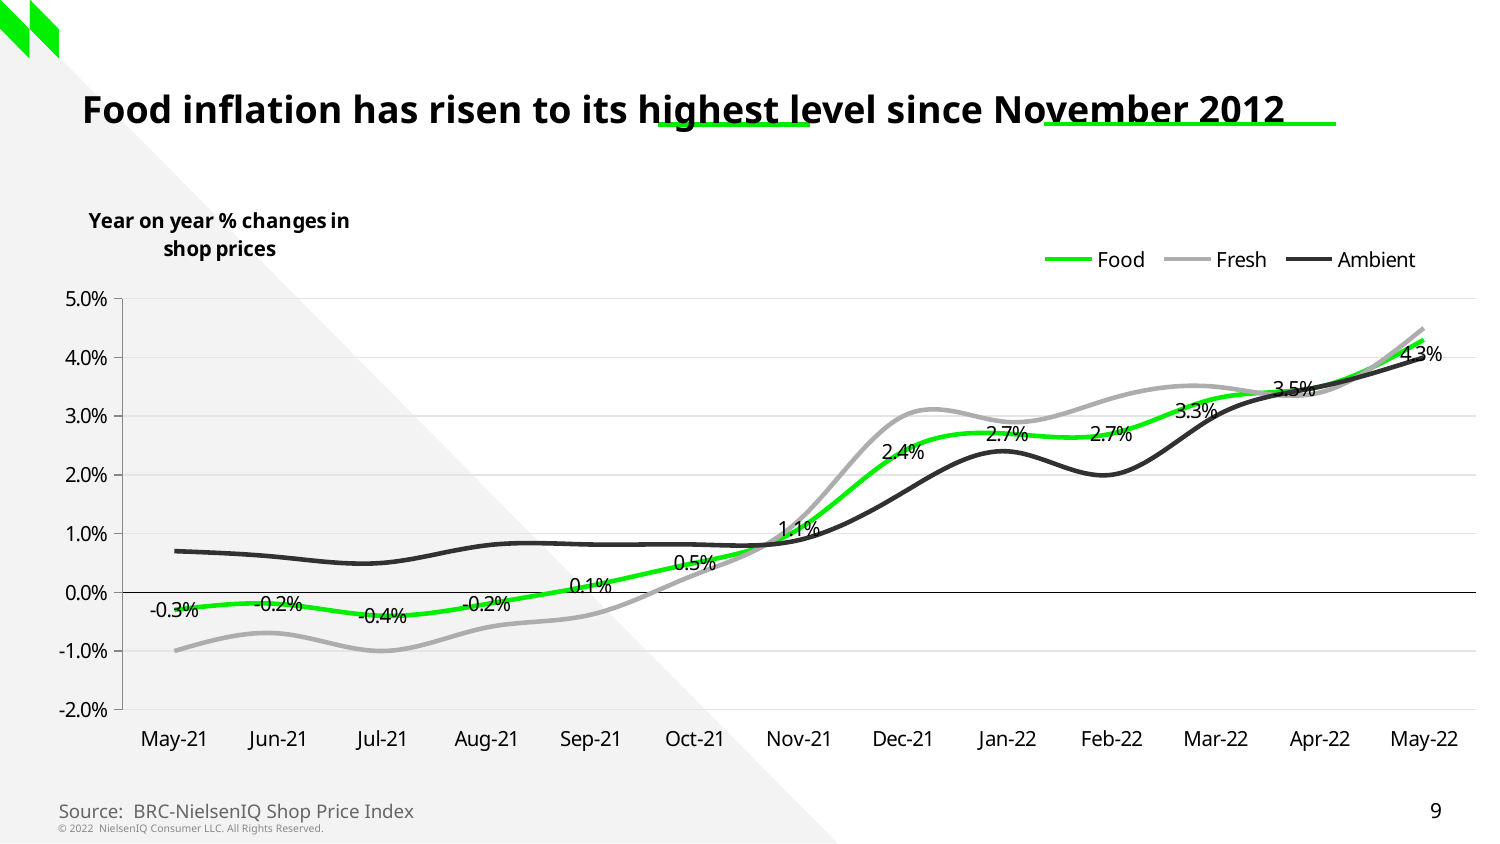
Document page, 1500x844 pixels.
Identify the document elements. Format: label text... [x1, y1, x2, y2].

chart [58, 199, 1477, 753]
title Food inflation has risen to its highest level since November 2012 [81, 71, 1500, 168]
picture [0, 0, 59, 59]
subtitle Source: BRC-NielsenIQ Shop Price Index [34, 784, 1374, 816]
